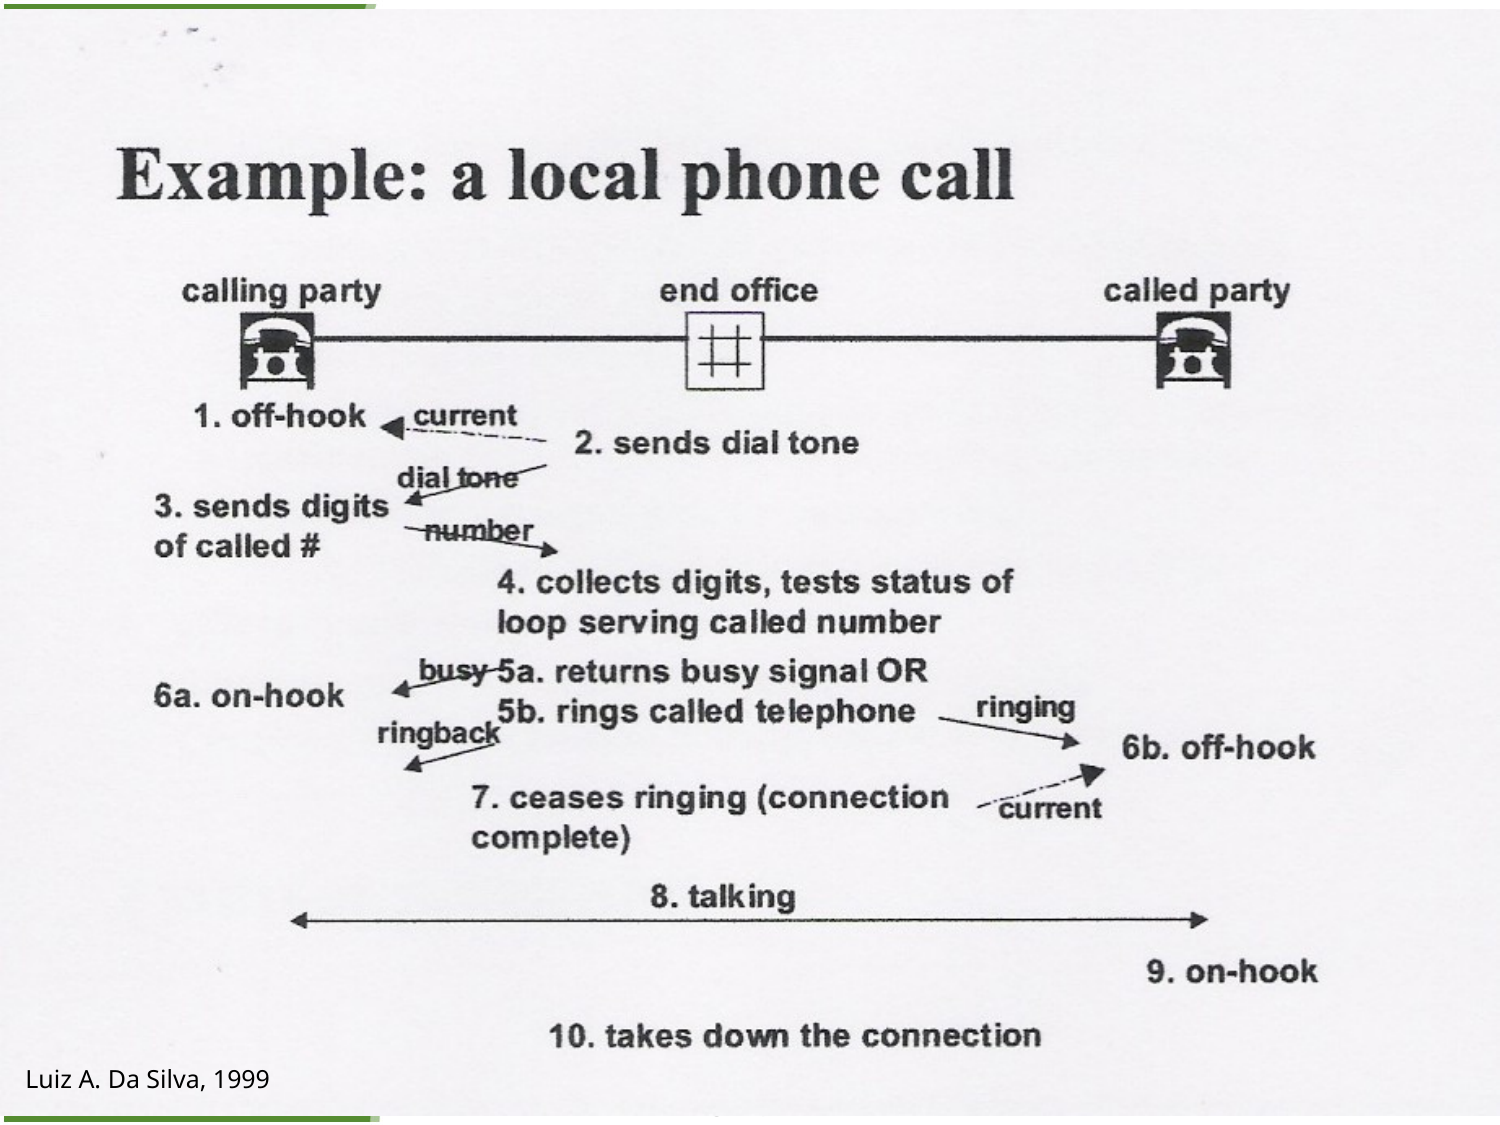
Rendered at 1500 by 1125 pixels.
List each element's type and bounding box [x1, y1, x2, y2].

picture [0, 0, 1500, 8]
text_box [0, 8, 1500, 1117]
picture [0, 1117, 1500, 1125]
